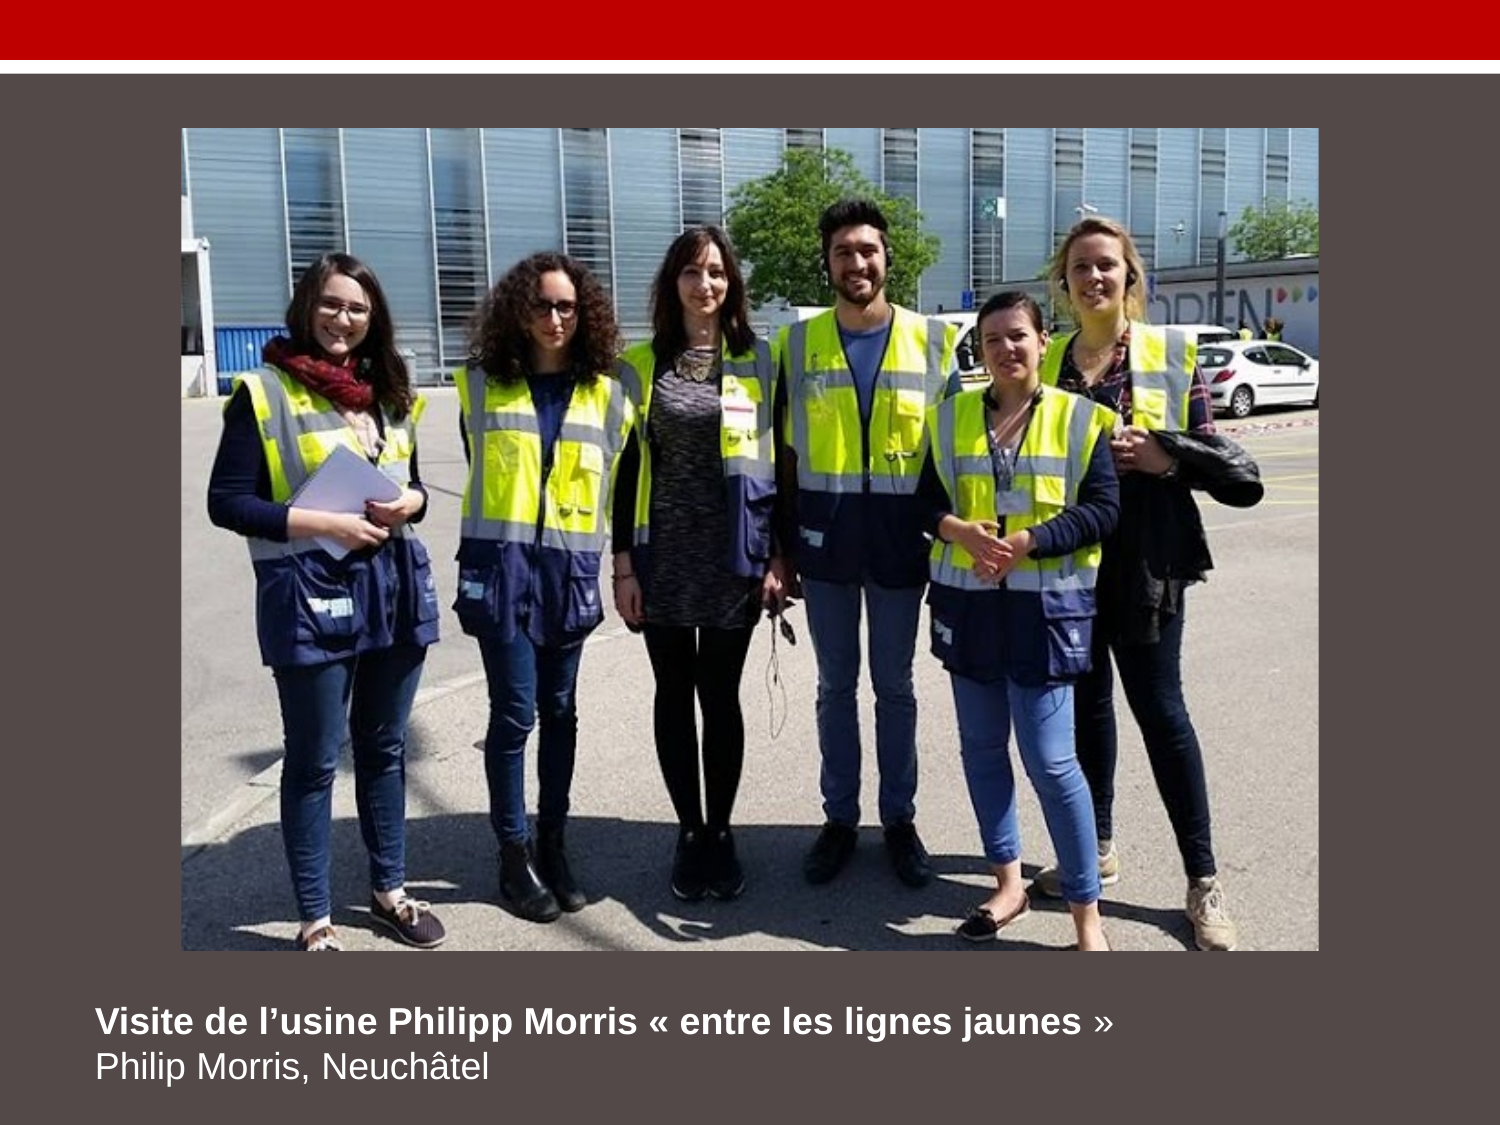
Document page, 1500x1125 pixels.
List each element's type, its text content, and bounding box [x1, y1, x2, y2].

picture [181, 128, 1319, 951]
title Visite de l’usine Philipp Morris « entre les lignes jaunes » Philip Morris, Neuchâtel [79, 978, 1430, 1106]
